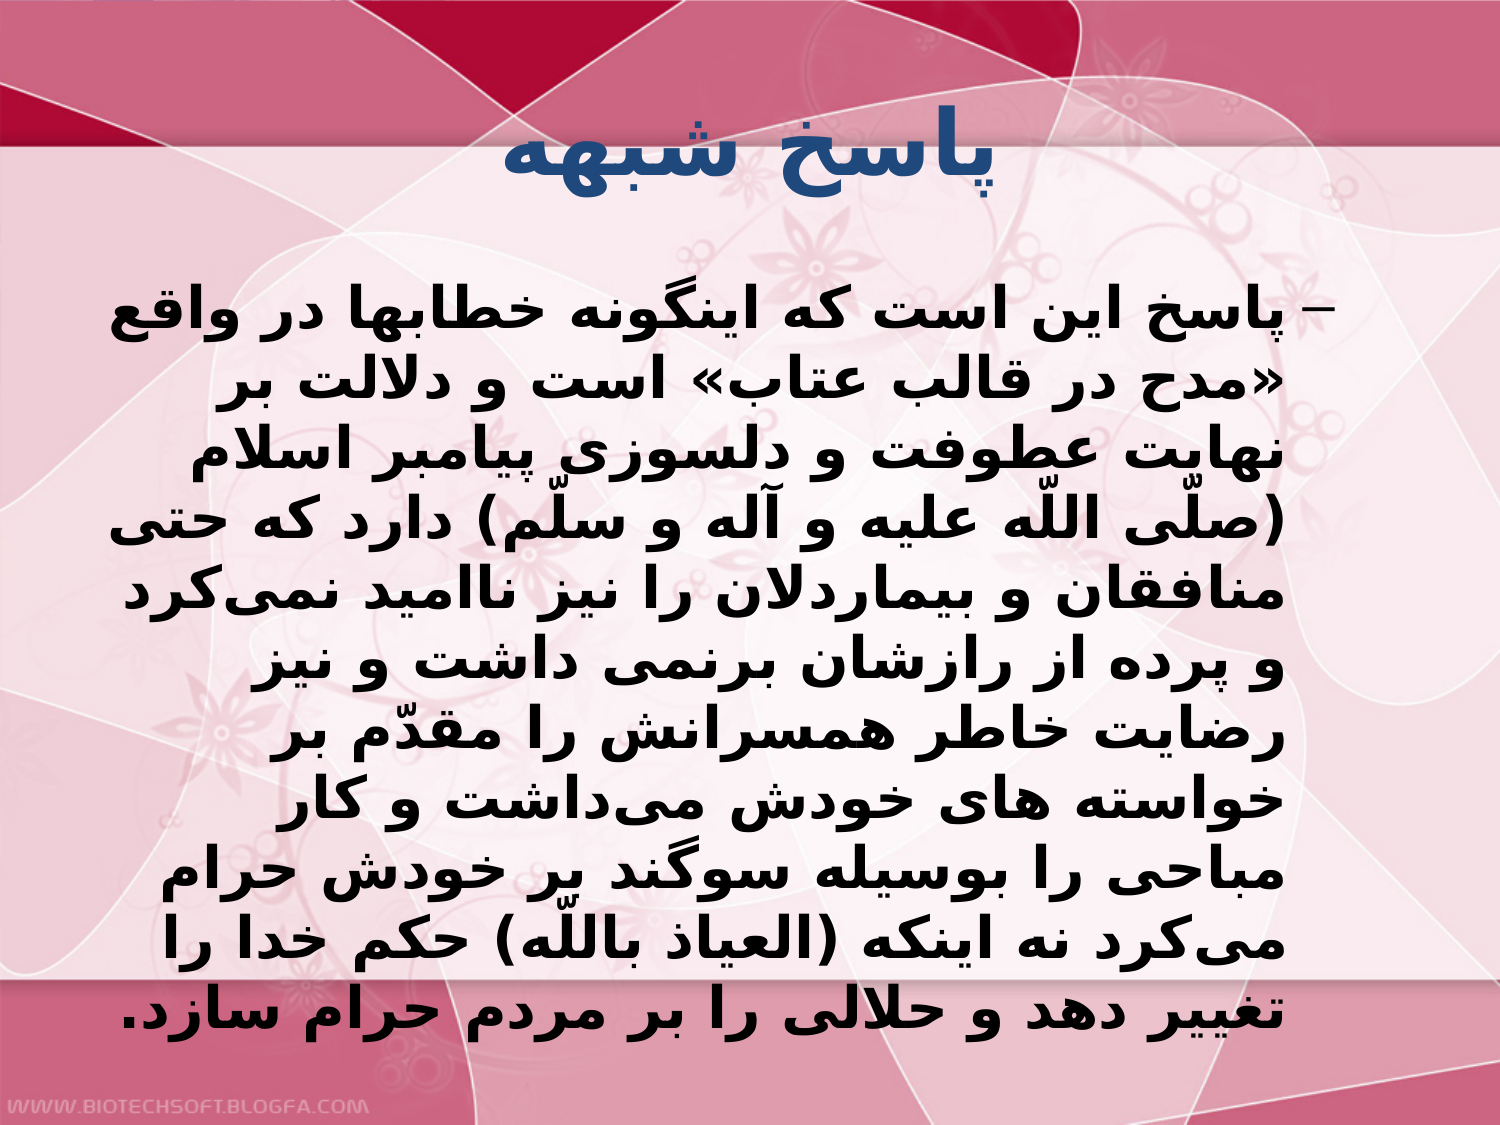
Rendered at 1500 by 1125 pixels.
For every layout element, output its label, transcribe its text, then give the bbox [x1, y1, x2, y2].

picture [0, 0, 1500, 1125]
title پاسخ شبهه [75, 45, 1425, 233]
list پاسخ اين است كه اينگونه خطابها در واقع «مدح در قالب عتاب» است و دلالت بر نهايت عطوفت و دلسوزى پيامبر اسلام (صلّى اللّه عليه و آله و سلّم) دارد كه حتى منافقان و بيماردلان را نيز نااميد نمى‌كرد و پرده از رازشان برنمى داشت و نيز رضايت خاطر همسرانش را مقدّم بر خواسته هاى خودش مى‌داشت و كار مباحى را بوسيله سوگند بر خودش حرام مى‌كرد نه اينكه (العياذ باللّه) حكم خدا را تغيير دهد و حلالى را بر مردم حرام سازد. [75, 262, 1425, 1005]
